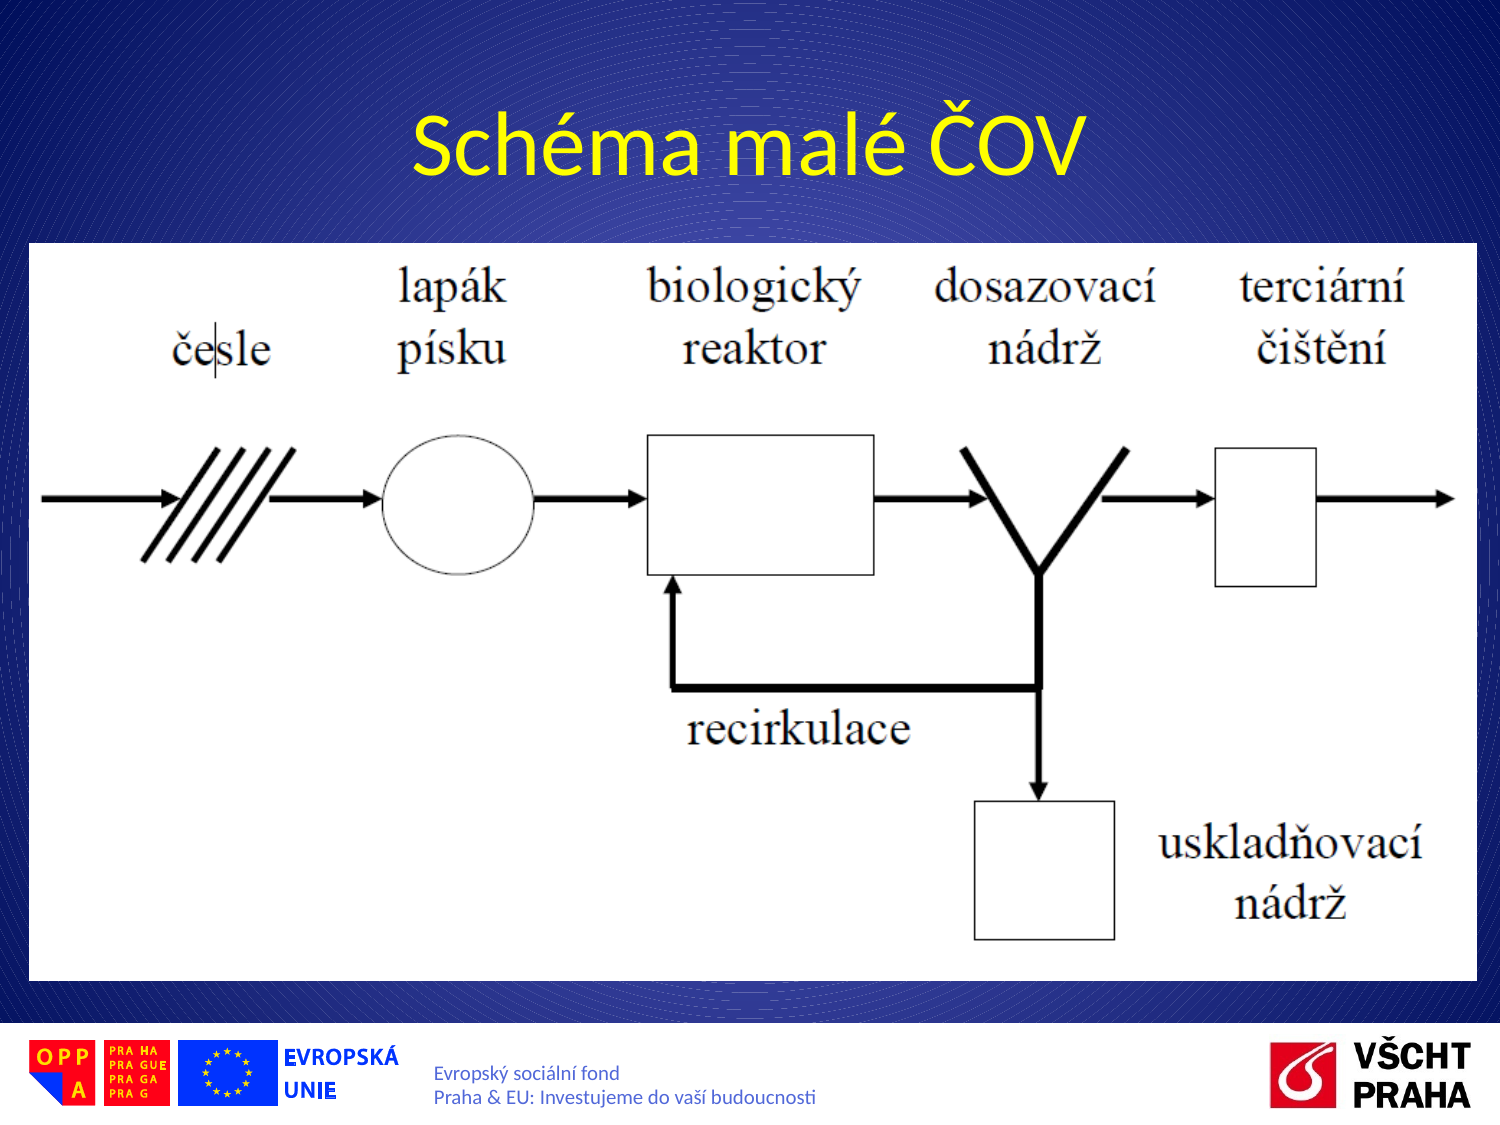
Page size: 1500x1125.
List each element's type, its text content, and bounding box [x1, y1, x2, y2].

picture [1269, 1034, 1471, 1109]
title Schéma malé ČOV [75, 45, 1425, 233]
picture [29, 243, 1477, 981]
